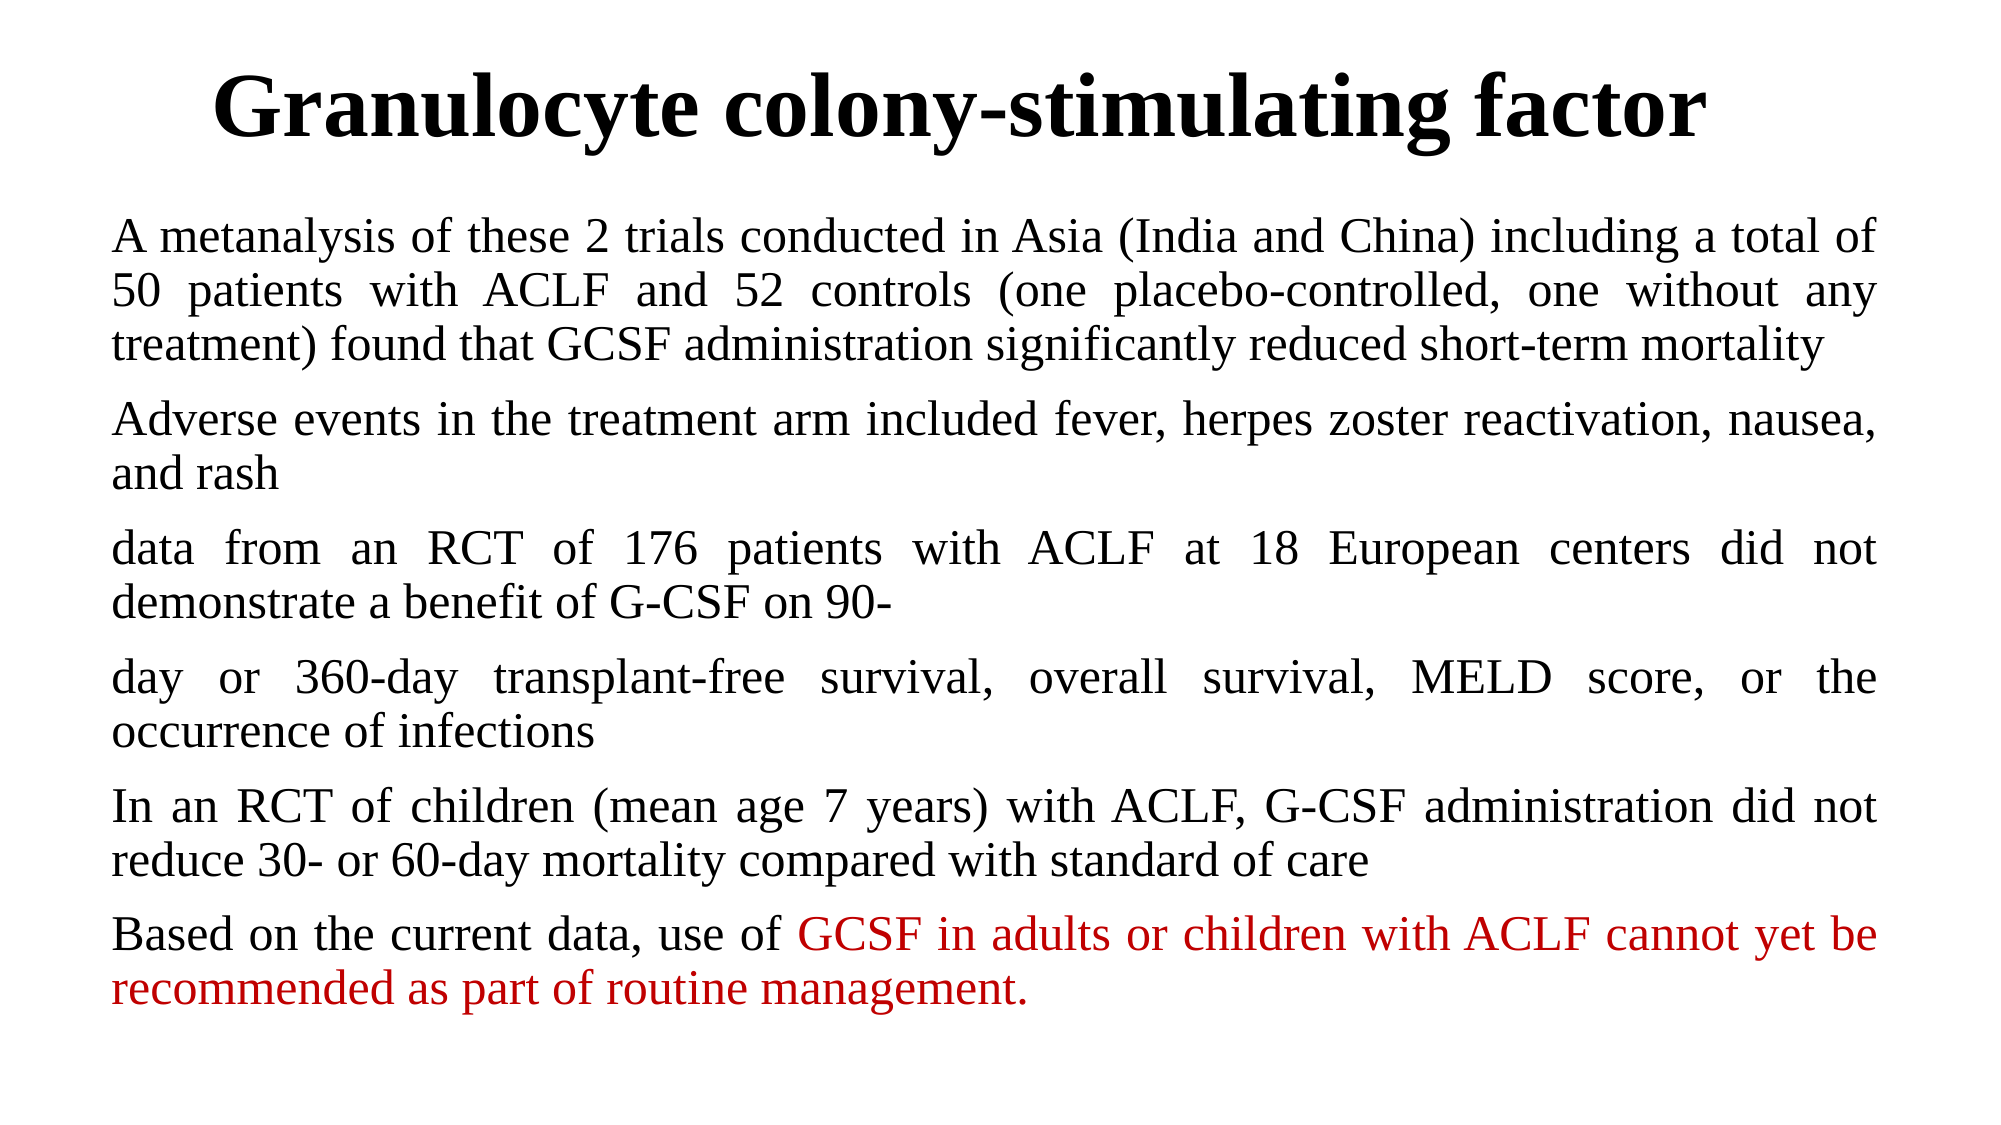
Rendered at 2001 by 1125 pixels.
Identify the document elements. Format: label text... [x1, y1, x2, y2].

subtitle A metanalysis of these 2 trials conducted in Asia (India and China) including a total of 50 patients with ACLF and 52 controls (one placebo-controlled, one without any treatment) found that GCSF administration significantly reduced short-term mortality Adverse events in the treatment arm included fever, herpes zoster reactivation, nausea, and rash data from an RCT of 176 patients with ACLF at 18 European centers did not demonstrate a benefit of G-CSF on 90- day or 360-day transplant-free survival, overall survival, MELD score, or the occurrence of infections In an RCT of children (mean age 7 years) with ACLF, G-CSF administration did not reduce 30- or 60-day mortality compared with standard of care Based on the current data, use of GCSF in adults or children with ACLF cannot yet be recommended as part of routine management. [96, 202, 1894, 1061]
title Granulocyte colony-stimulating factor [79, 40, 1843, 164]
